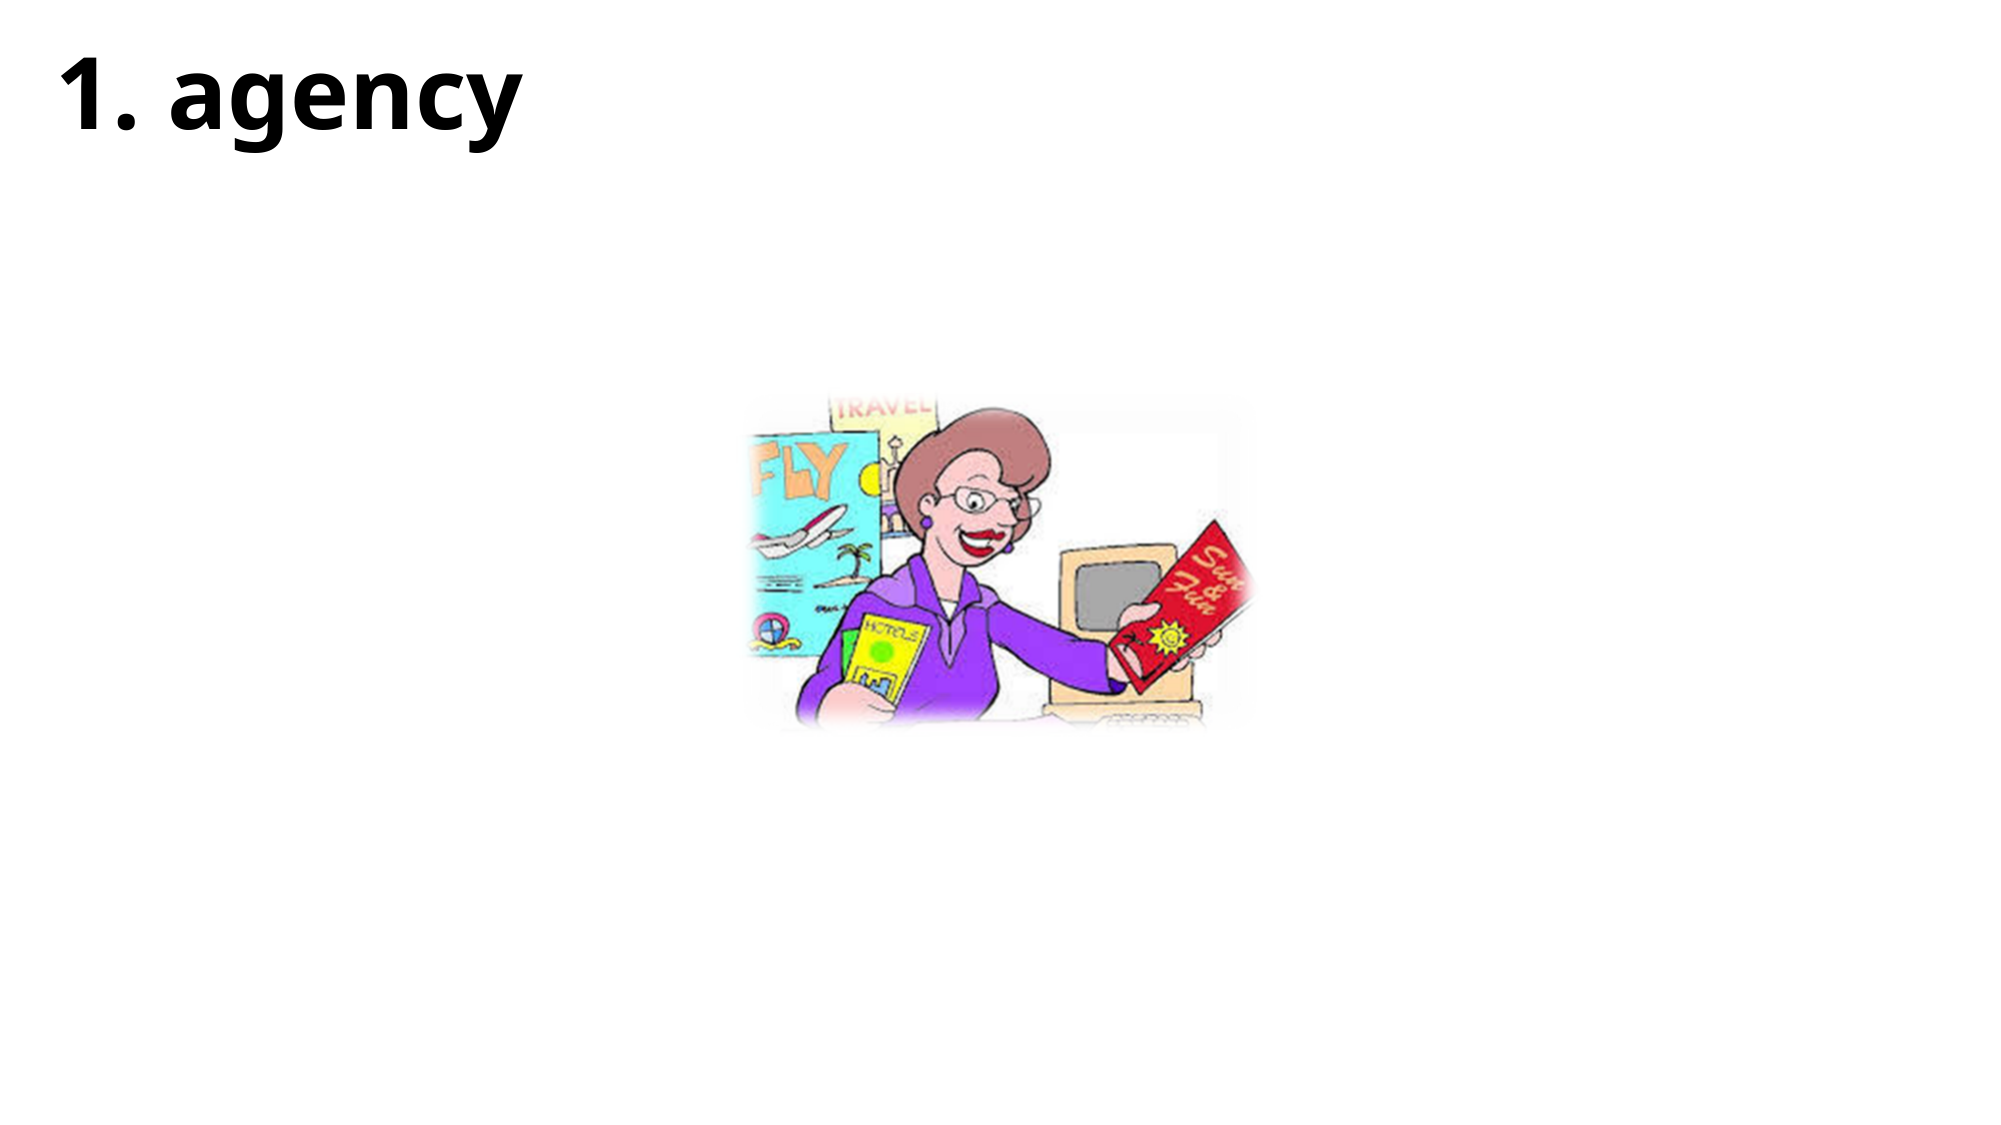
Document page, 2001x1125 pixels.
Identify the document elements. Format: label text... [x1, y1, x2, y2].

text_box agency [40, 22, 928, 203]
picture [736, 387, 1264, 737]
